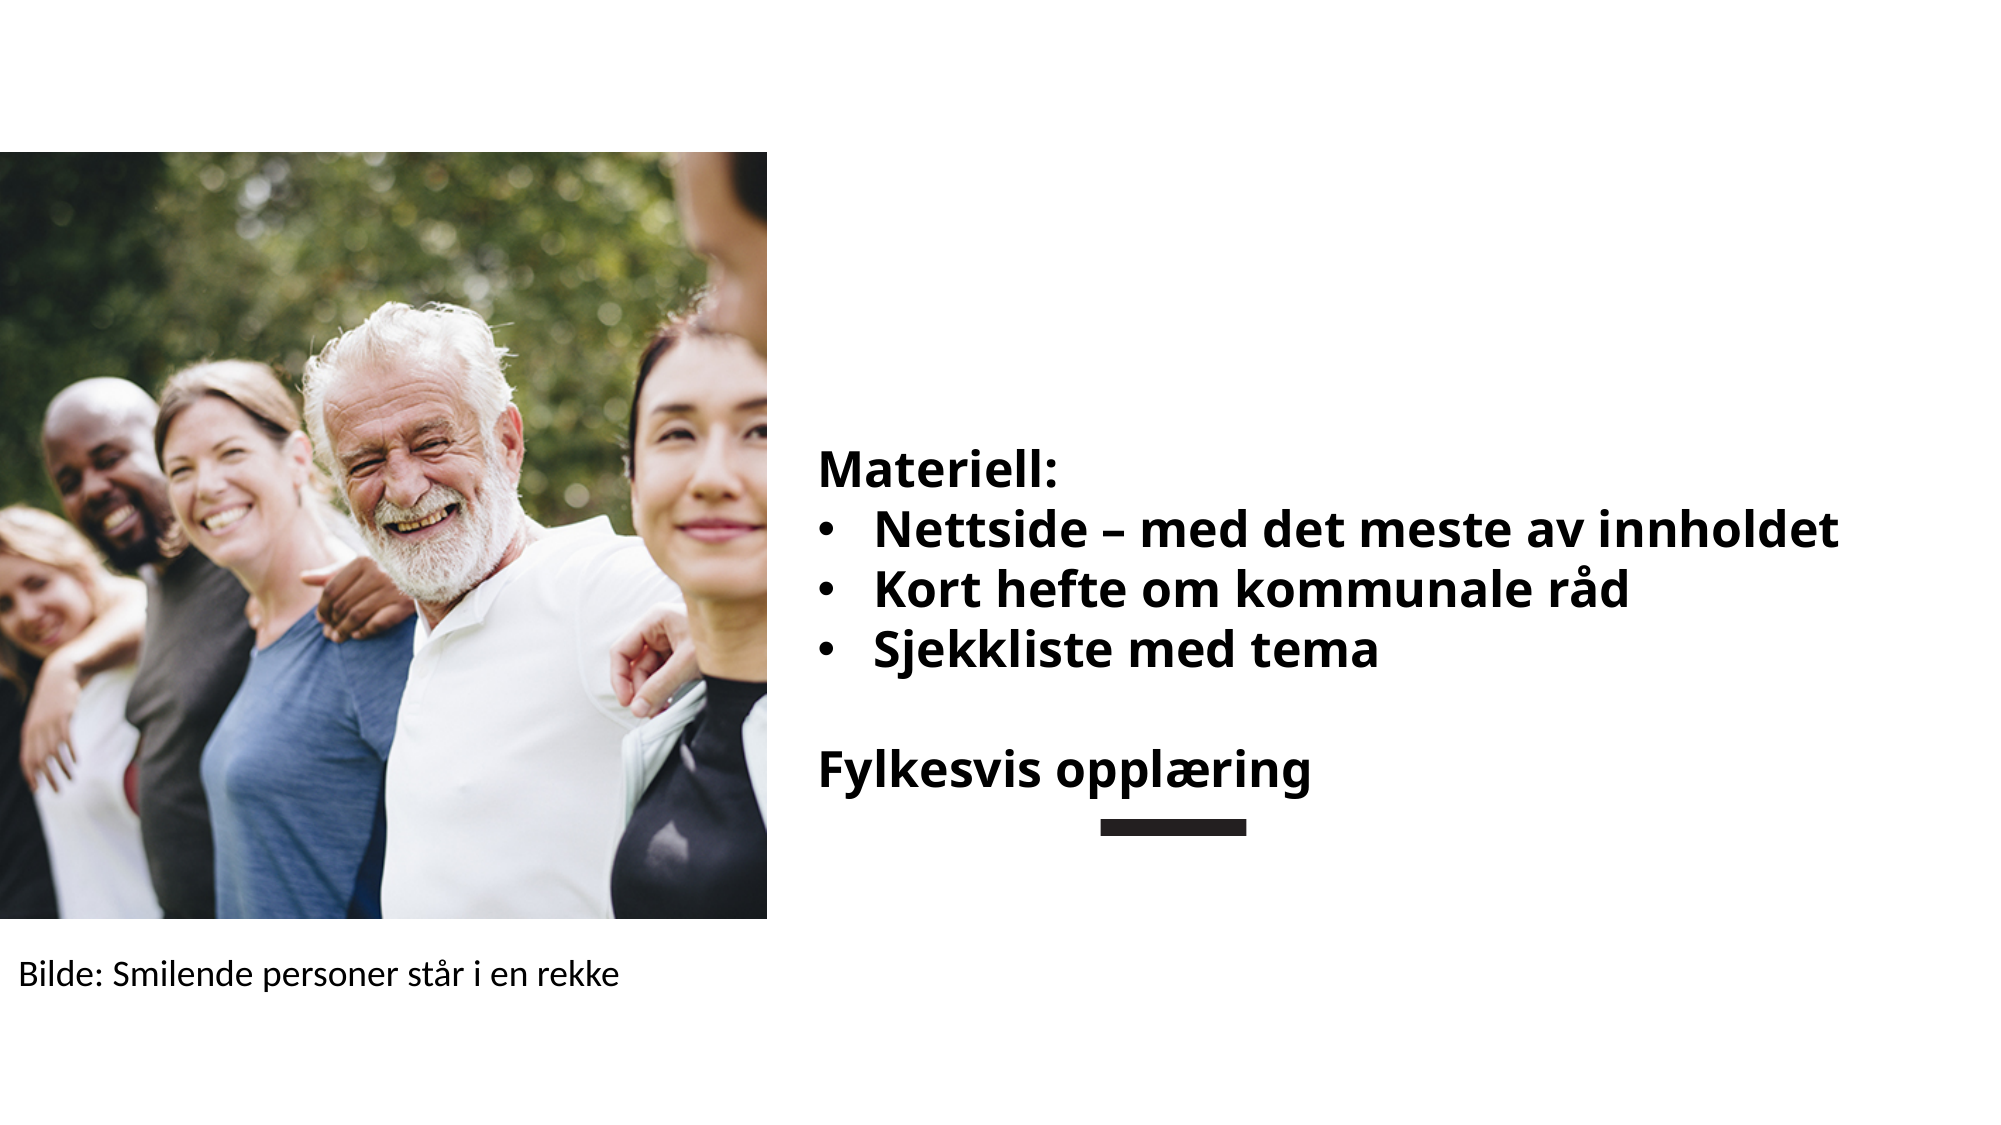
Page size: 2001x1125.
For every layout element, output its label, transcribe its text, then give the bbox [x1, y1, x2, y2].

picture [0, 152, 767, 919]
text_box Materiell: Nettside – med det meste av innholdet Kort hefte om kommunale råd Sjekkliste med tema Fylkesvis opplæring [802, 250, 1917, 986]
text_box Bilde: Smilende personer står i en rekke [3, 941, 636, 1002]
picture [1100, 819, 1247, 836]
